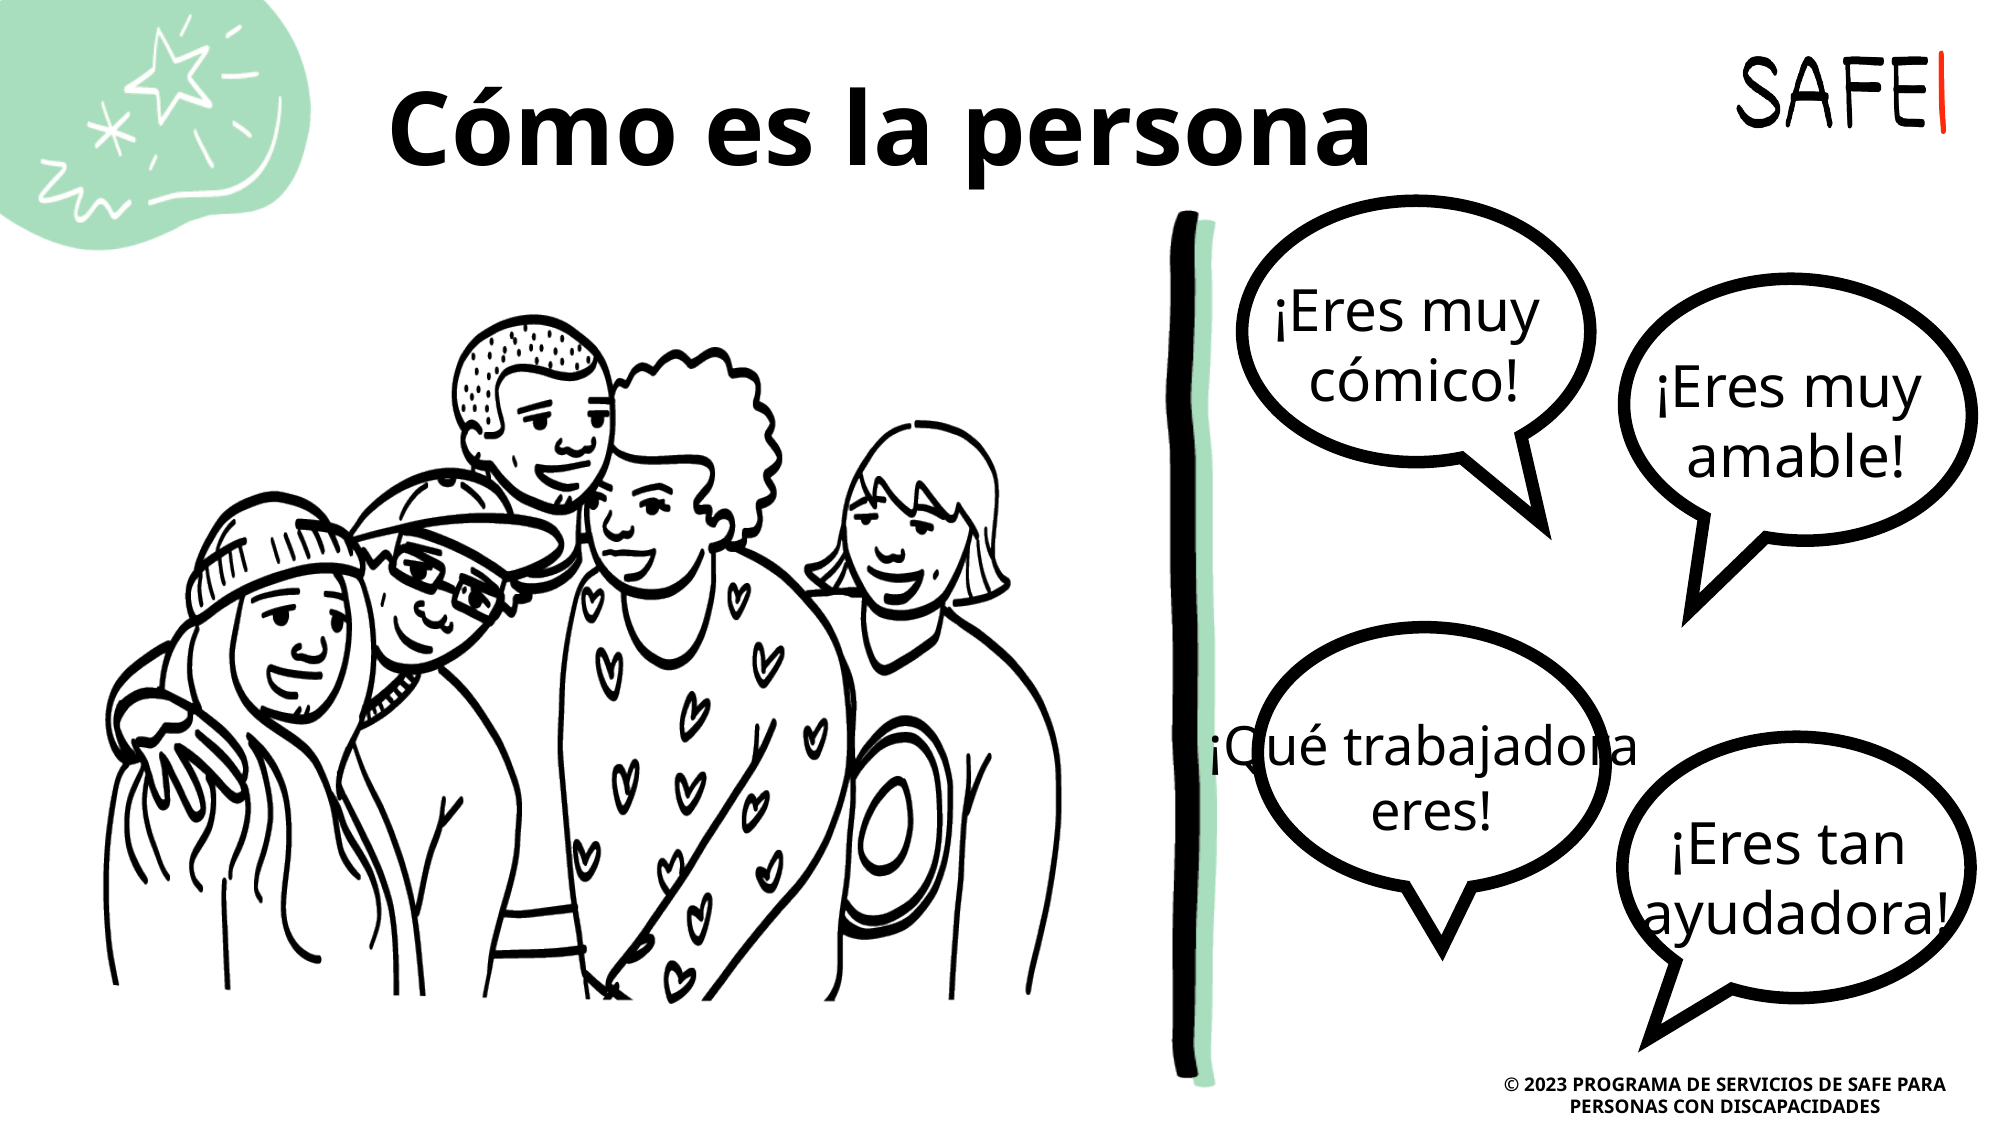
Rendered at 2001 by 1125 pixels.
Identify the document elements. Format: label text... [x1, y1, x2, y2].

text_box ¡Eres muy cómico! [1250, 265, 1656, 421]
text_box [1287, 421, 1545, 527]
text_box [1269, 626, 1589, 704]
picture [0, 0, 1250, 1125]
text_box © 2023 Programa de Servicios de SAFE para Personas con Discapacidades [1460, 1070, 1990, 1120]
text_box ¡Qué trabajadora eres! [1250, 704, 1673, 849]
title Cómo es la persona [371, 23, 1687, 241]
text_box [1264, 199, 1568, 265]
text_box [1644, 277, 1944, 341]
text_box ¡Eres tan ayudadora! [1555, 799, 2000, 954]
text_box [1647, 954, 1929, 1041]
text_box [1309, 849, 1555, 951]
text_box [1671, 497, 1934, 614]
picture [1727, 47, 1953, 137]
text_box [1673, 735, 1947, 799]
text_box ¡Eres muy amable! [1555, 341, 2000, 497]
